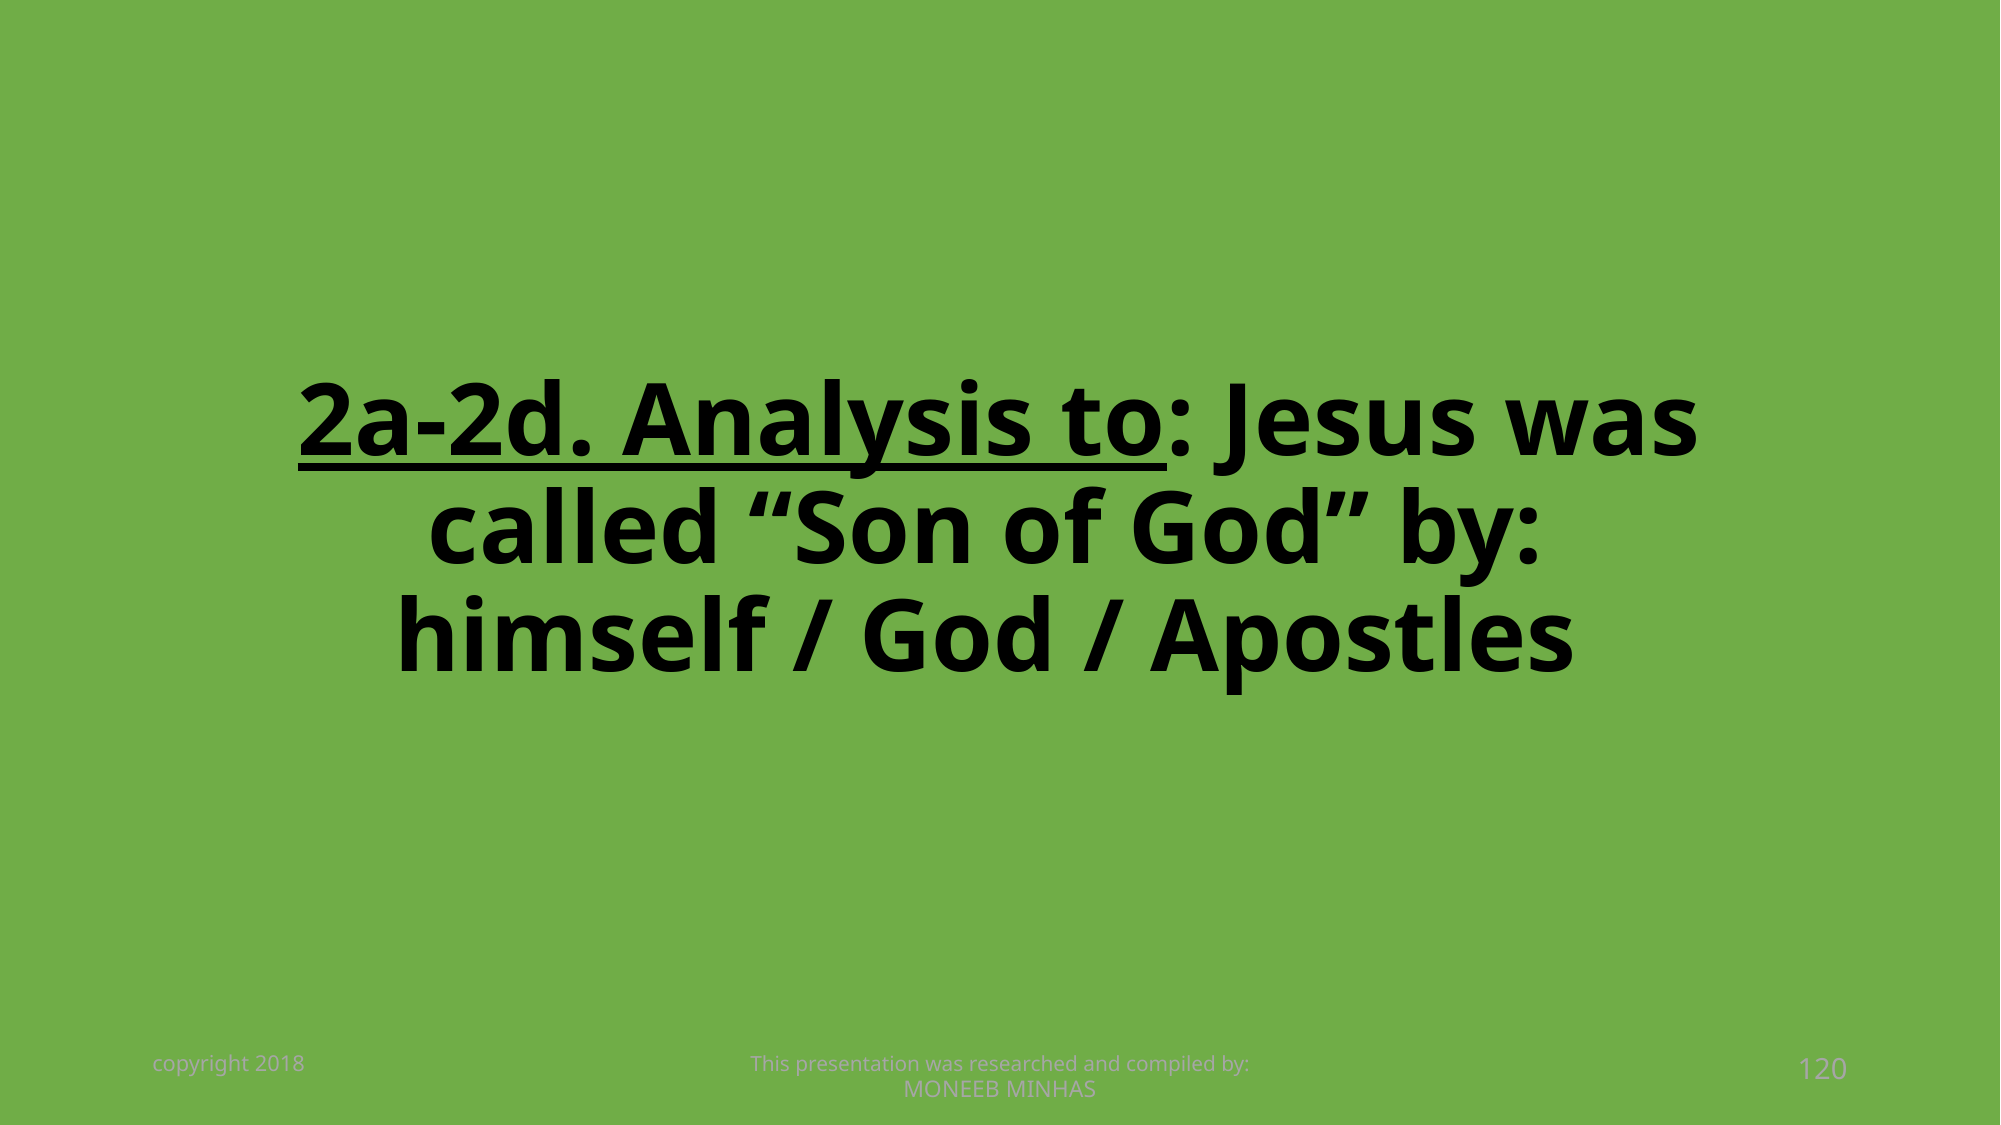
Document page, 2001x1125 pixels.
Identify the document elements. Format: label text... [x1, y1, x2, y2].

slide_number 120 [1412, 1042, 1863, 1103]
title 2a-2d. Analysis to: Jesus was called “Son of God” by: himself / God / Apostles [136, 225, 1862, 701]
footer This presentation was researched and compiled by: MONEEB MINHAS [662, 1042, 1338, 1103]
slide_number copyright 2018 [137, 1042, 588, 1103]
